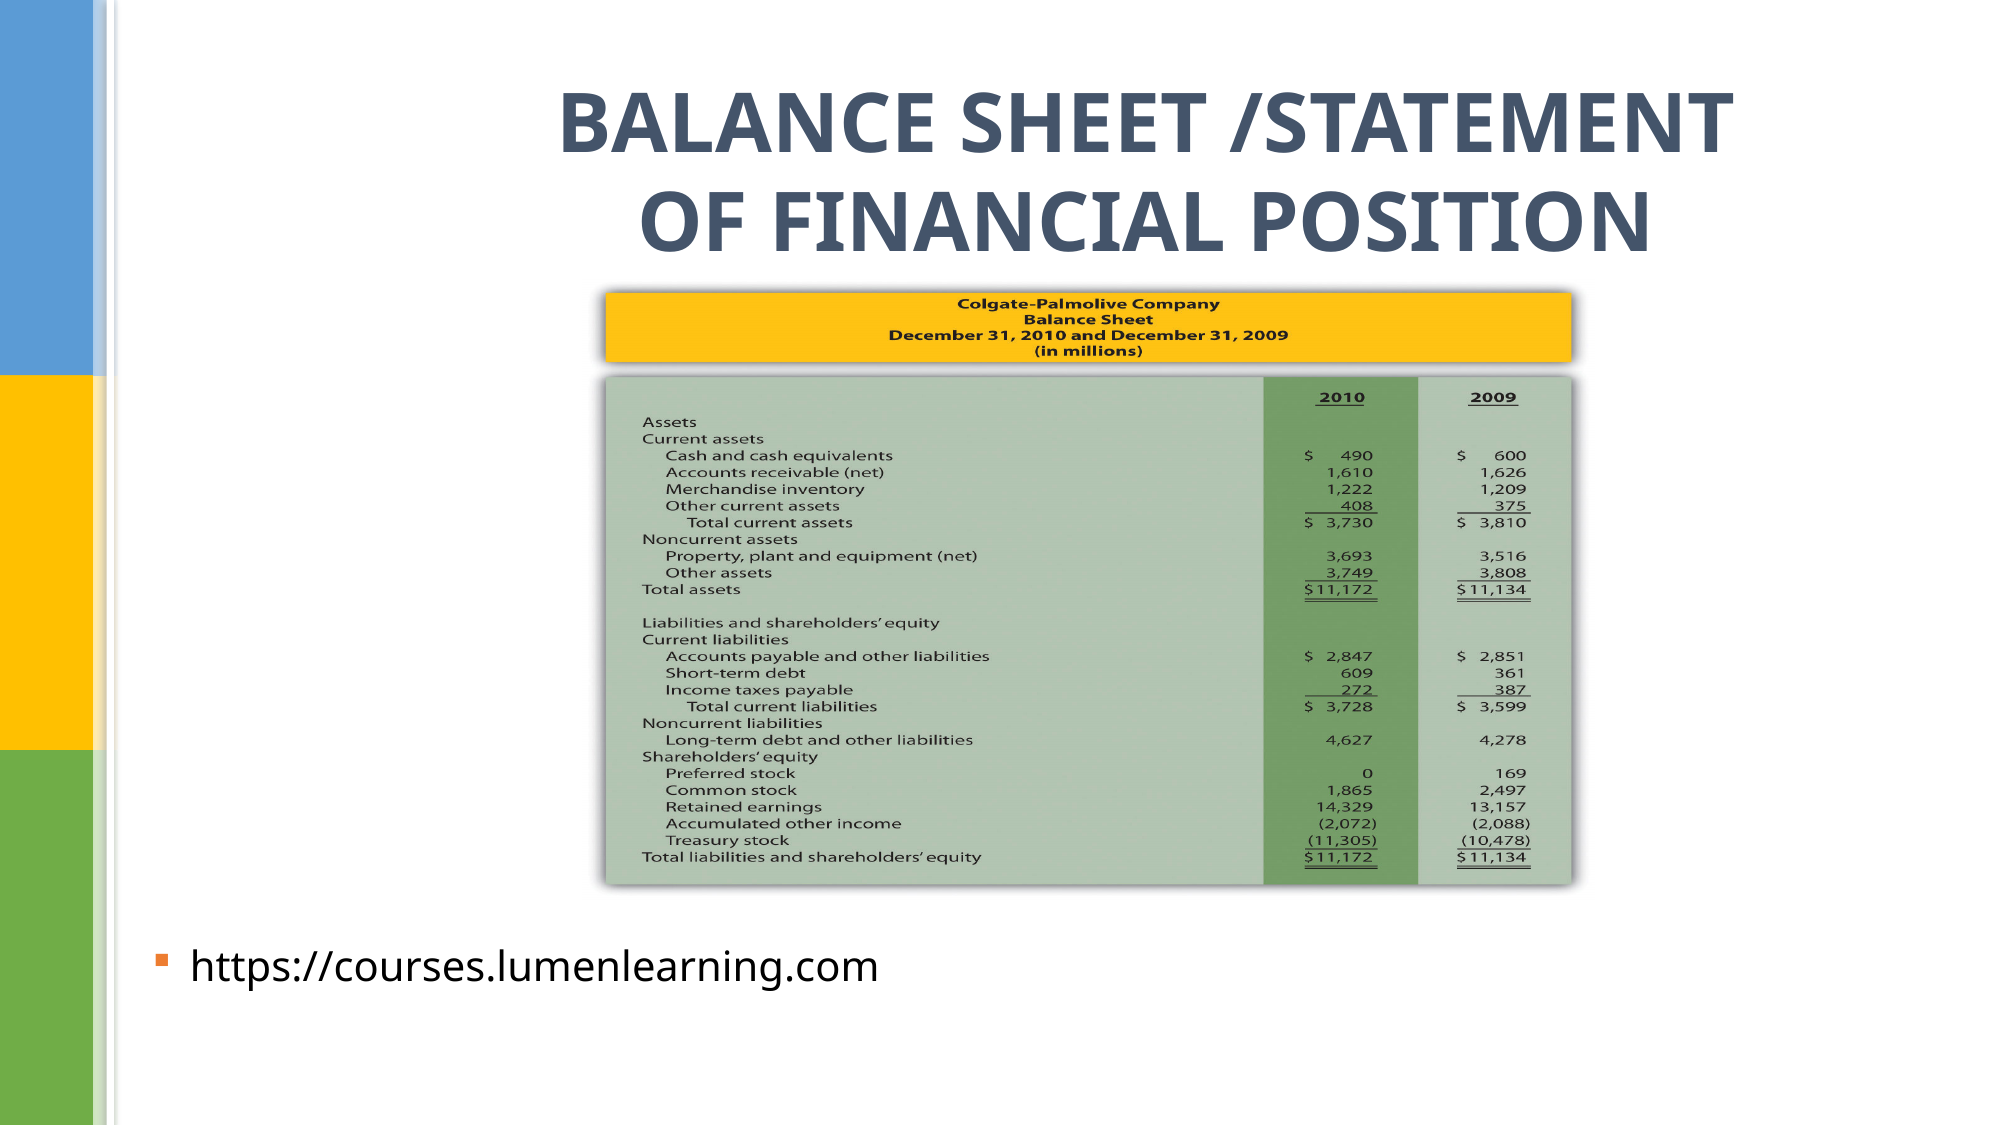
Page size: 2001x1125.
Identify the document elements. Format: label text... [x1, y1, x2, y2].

list https://courses.lumenlearning.com [137, 299, 1780, 1014]
title BALANCE SHEET /STATEMENT OF FINANCIAL POSITION [512, 59, 1780, 278]
picture [581, 276, 1596, 901]
